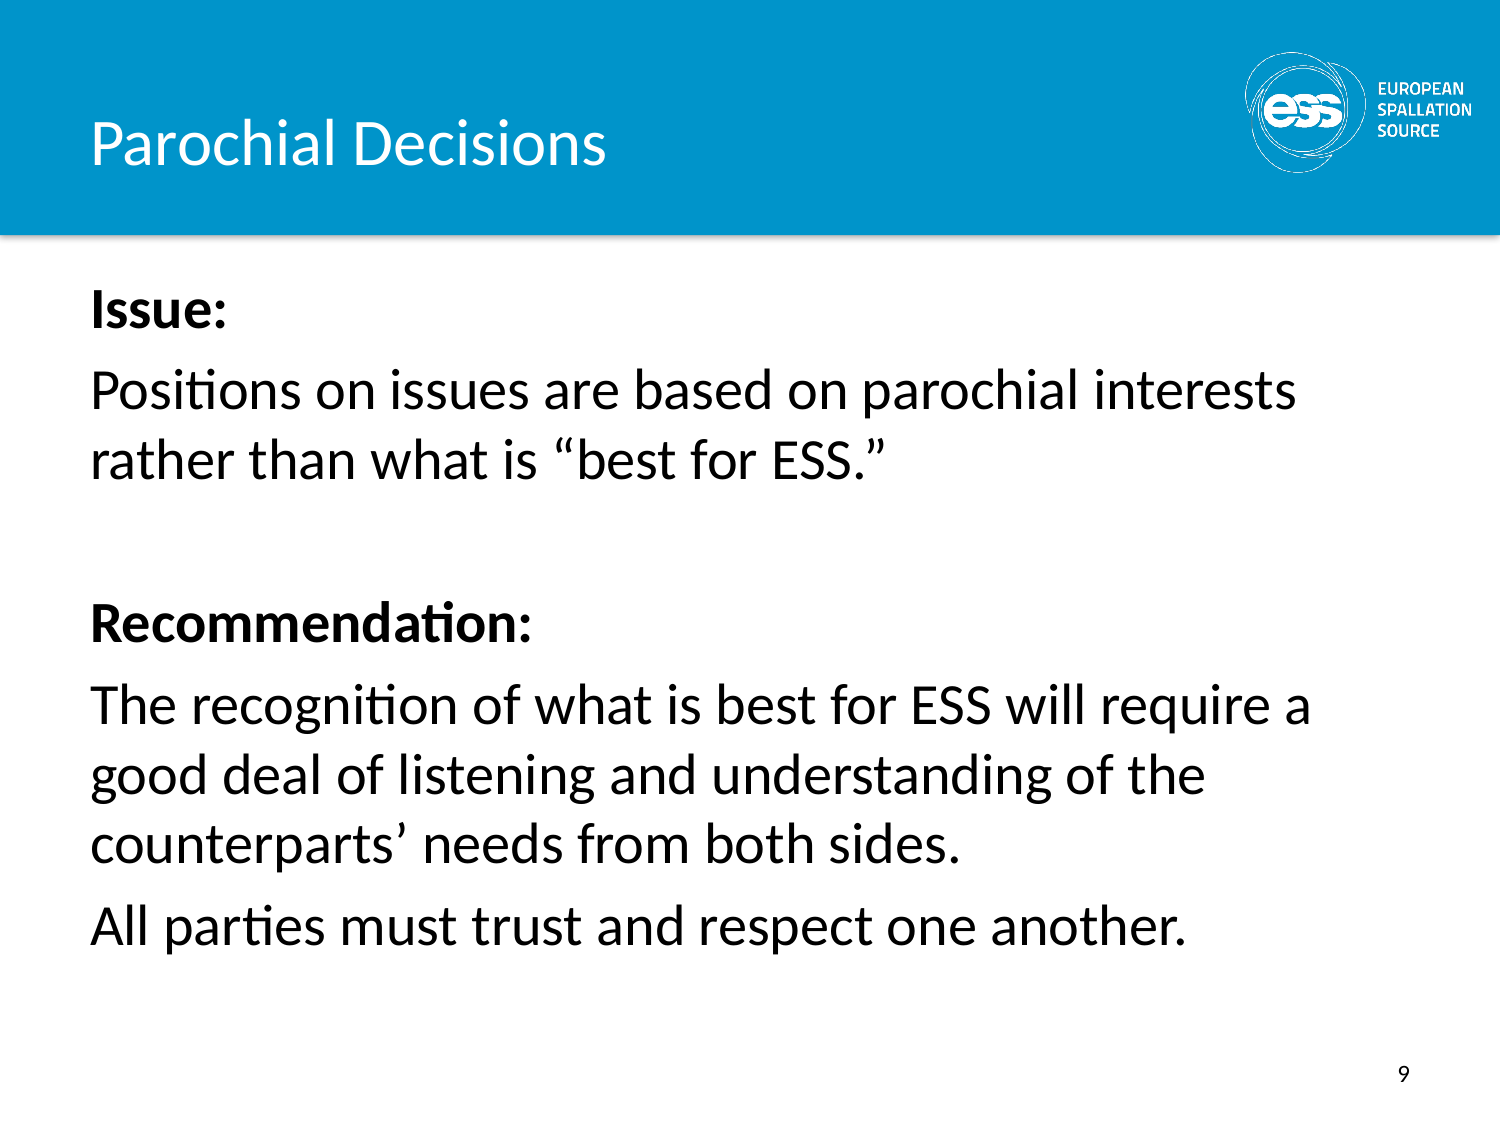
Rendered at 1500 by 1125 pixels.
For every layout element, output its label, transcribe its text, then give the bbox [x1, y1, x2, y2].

picture [1454, 83, 1458, 94]
picture [1400, 83, 1407, 94]
picture [1389, 104, 1393, 115]
picture [1379, 83, 1385, 94]
picture [1409, 104, 1415, 115]
picture [1423, 83, 1430, 94]
picture [1418, 104, 1423, 115]
picture [1422, 125, 1428, 134]
picture [1264, 94, 1342, 127]
picture [1436, 104, 1444, 115]
slide_number 9 [1074, 1042, 1425, 1103]
picture [1398, 109, 1406, 115]
list Issue: Positions on issues are based on parochial interests rather than what is “best for ESS.” Recommendation: The recognition of what is best for ESS will require a good deal of listening and understanding of the counterparts’ needs from both sides. All parties must trust and respect one another. [75, 262, 1425, 1005]
picture [1443, 86, 1450, 93]
picture [1432, 125, 1438, 136]
title Parochial Decisions [75, 45, 1247, 233]
